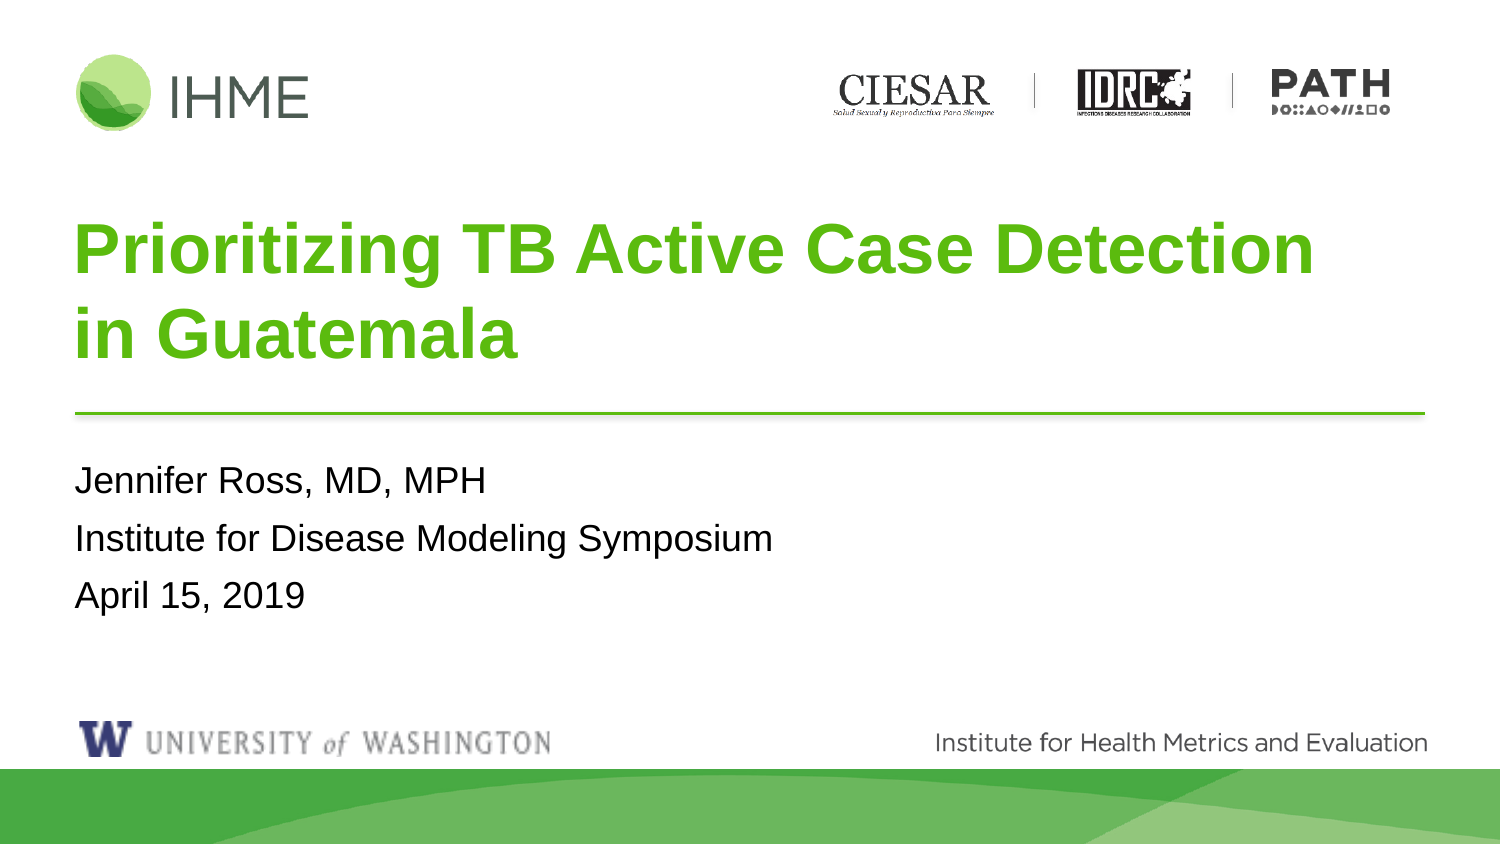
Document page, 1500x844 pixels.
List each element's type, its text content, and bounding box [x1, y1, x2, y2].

picture [76, 54, 308, 131]
picture [831, 73, 995, 117]
picture [928, 725, 1433, 757]
picture [0, 769, 1500, 844]
list Jennifer Ross, MD, MPH Institute for Disease Modeling Symposium April 15, 2019 [59, 448, 1338, 502]
title Prioritizing TB Active Case Detection in Guatemala [58, 193, 1334, 381]
picture [1075, 67, 1192, 118]
